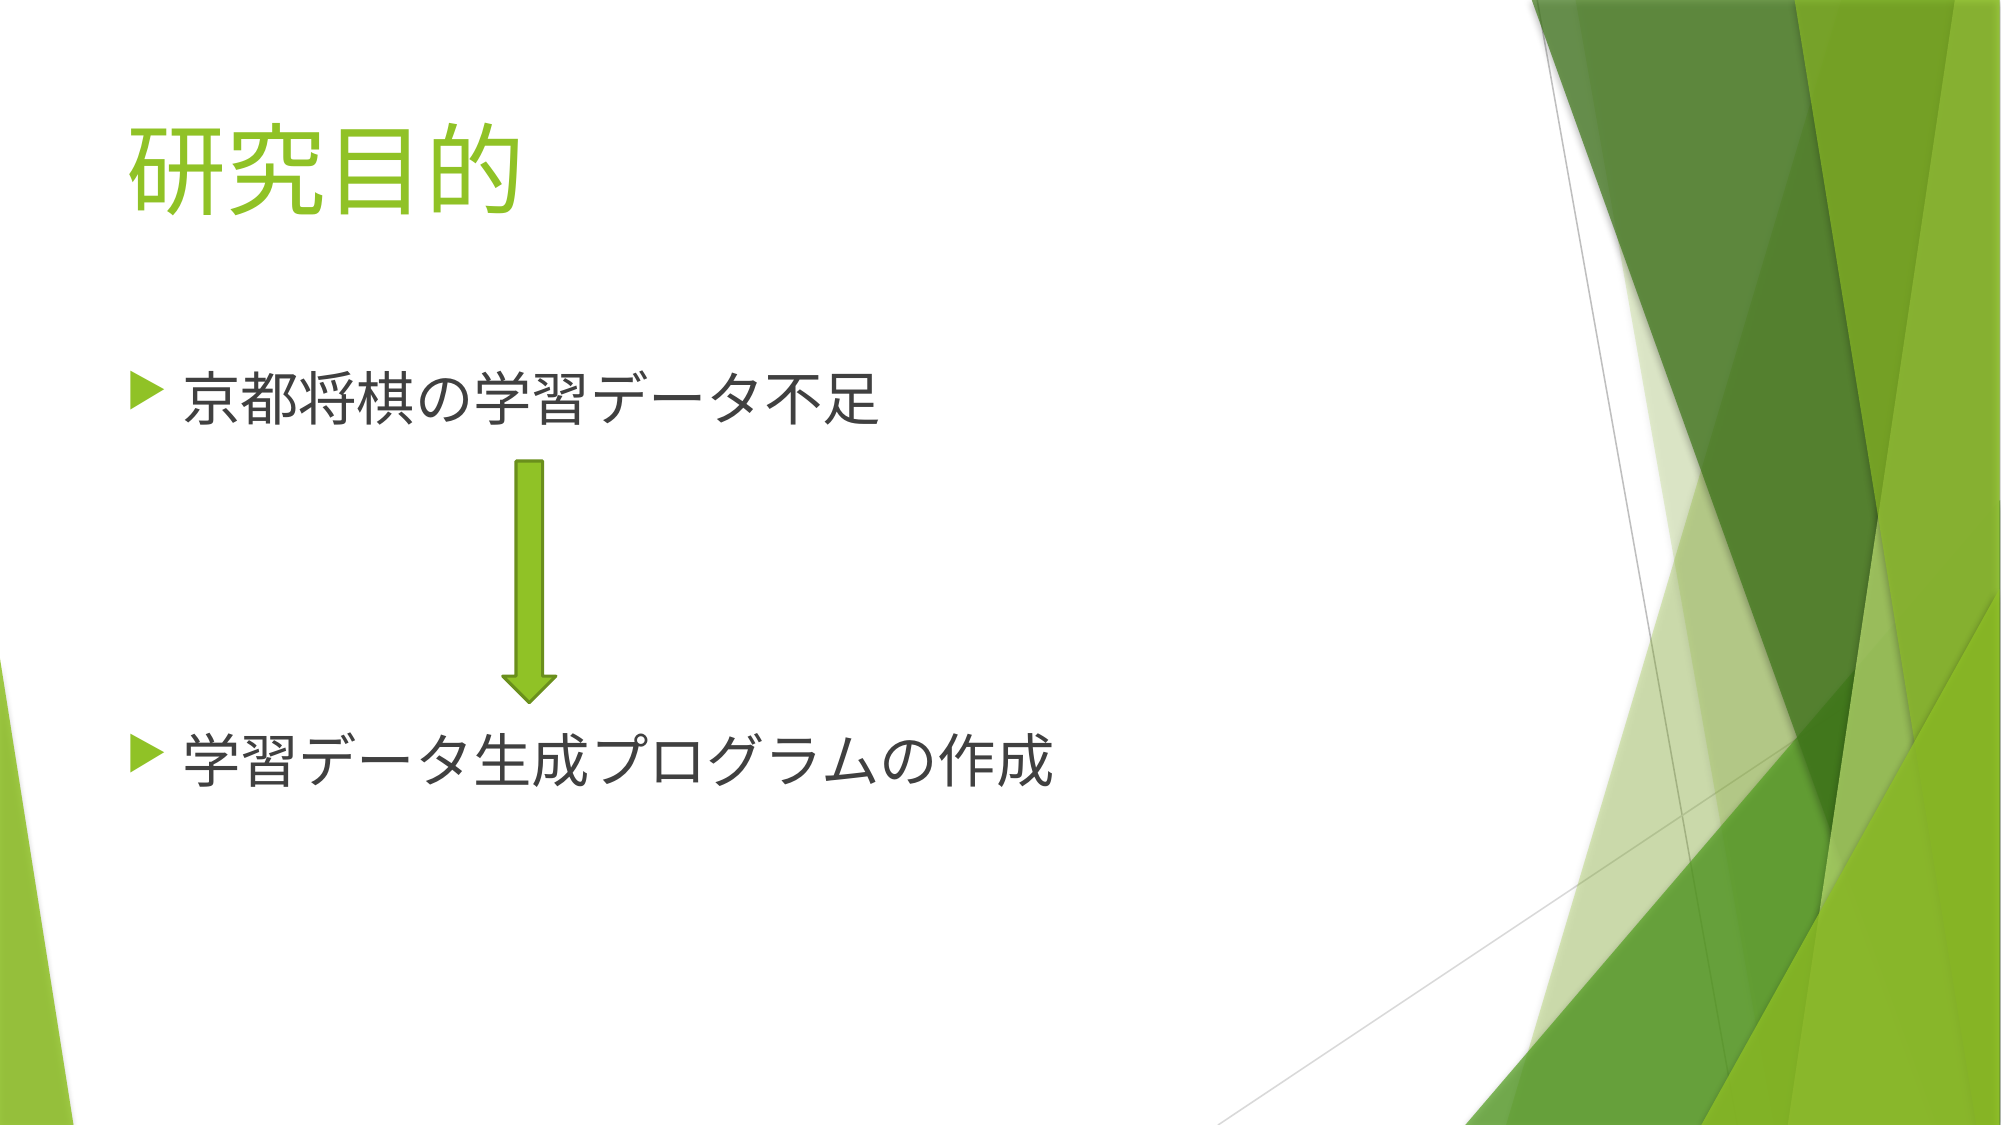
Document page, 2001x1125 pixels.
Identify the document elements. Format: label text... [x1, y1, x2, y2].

text_box [501, 459, 558, 704]
list 京都将棋の学習データ不足 学習データ生成プログラムの作成 [111, 354, 1522, 992]
title 研究目的 [111, 99, 1522, 317]
